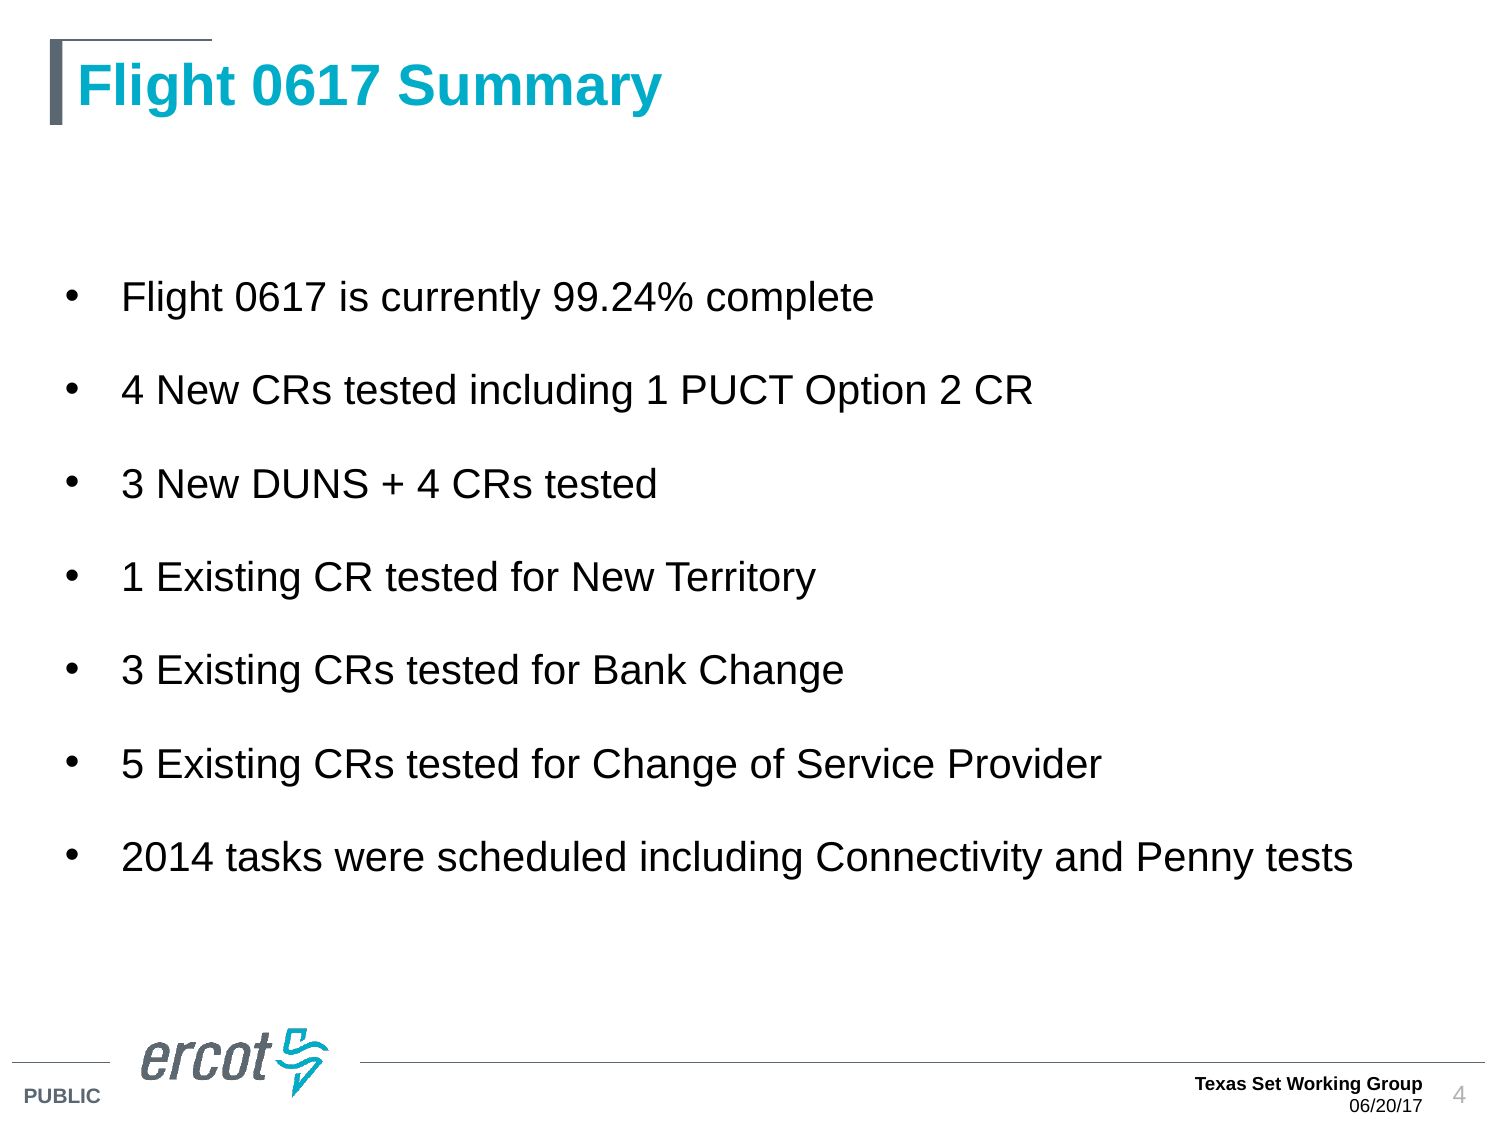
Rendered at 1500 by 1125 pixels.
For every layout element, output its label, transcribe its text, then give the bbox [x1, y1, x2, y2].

slide_number 4 [1438, 1076, 1475, 1112]
list Flight 0617 is currently 99.24% complete 4 New CRs tested including 1 PUCT Option 2 CR 3 New DUNS + 4 CRs tested 1 Existing CR tested for New Territory 3 Existing CRs tested for Bank Change 5 Existing CRs tested for Change of Service Provider 2014 tasks were scheduled including Connectivity and Penny tests [50, 237, 1450, 947]
picture [137, 1024, 332, 1100]
text_box Texas Set Working Group 06/20/17 [1162, 1064, 1438, 1125]
title Flight 0617 Summary [62, 39, 1450, 228]
